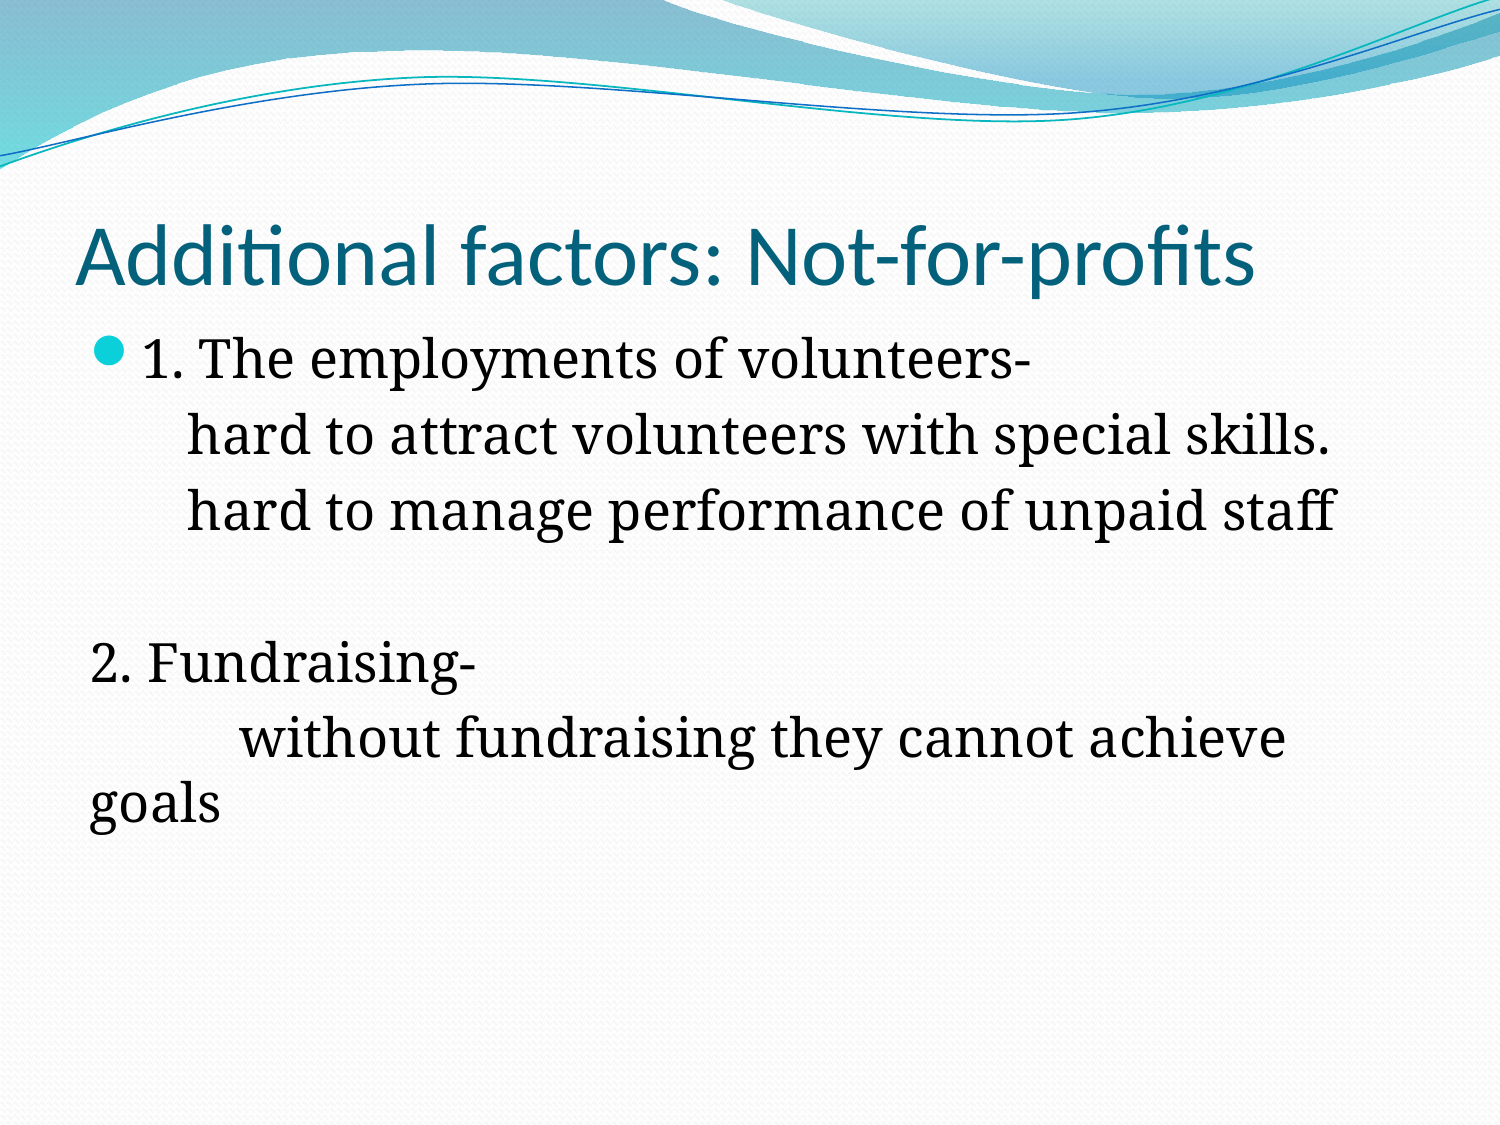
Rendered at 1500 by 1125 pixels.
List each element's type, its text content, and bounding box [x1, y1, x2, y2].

title Additional factors: Not-for-profits [75, 115, 1425, 303]
list 1. The employments of volunteers- hard to attract volunteers with special skills. hard to manage performance of unpaid staff 2. Fundraising- without fundraising they cannot achieve goals [75, 317, 1425, 1038]
